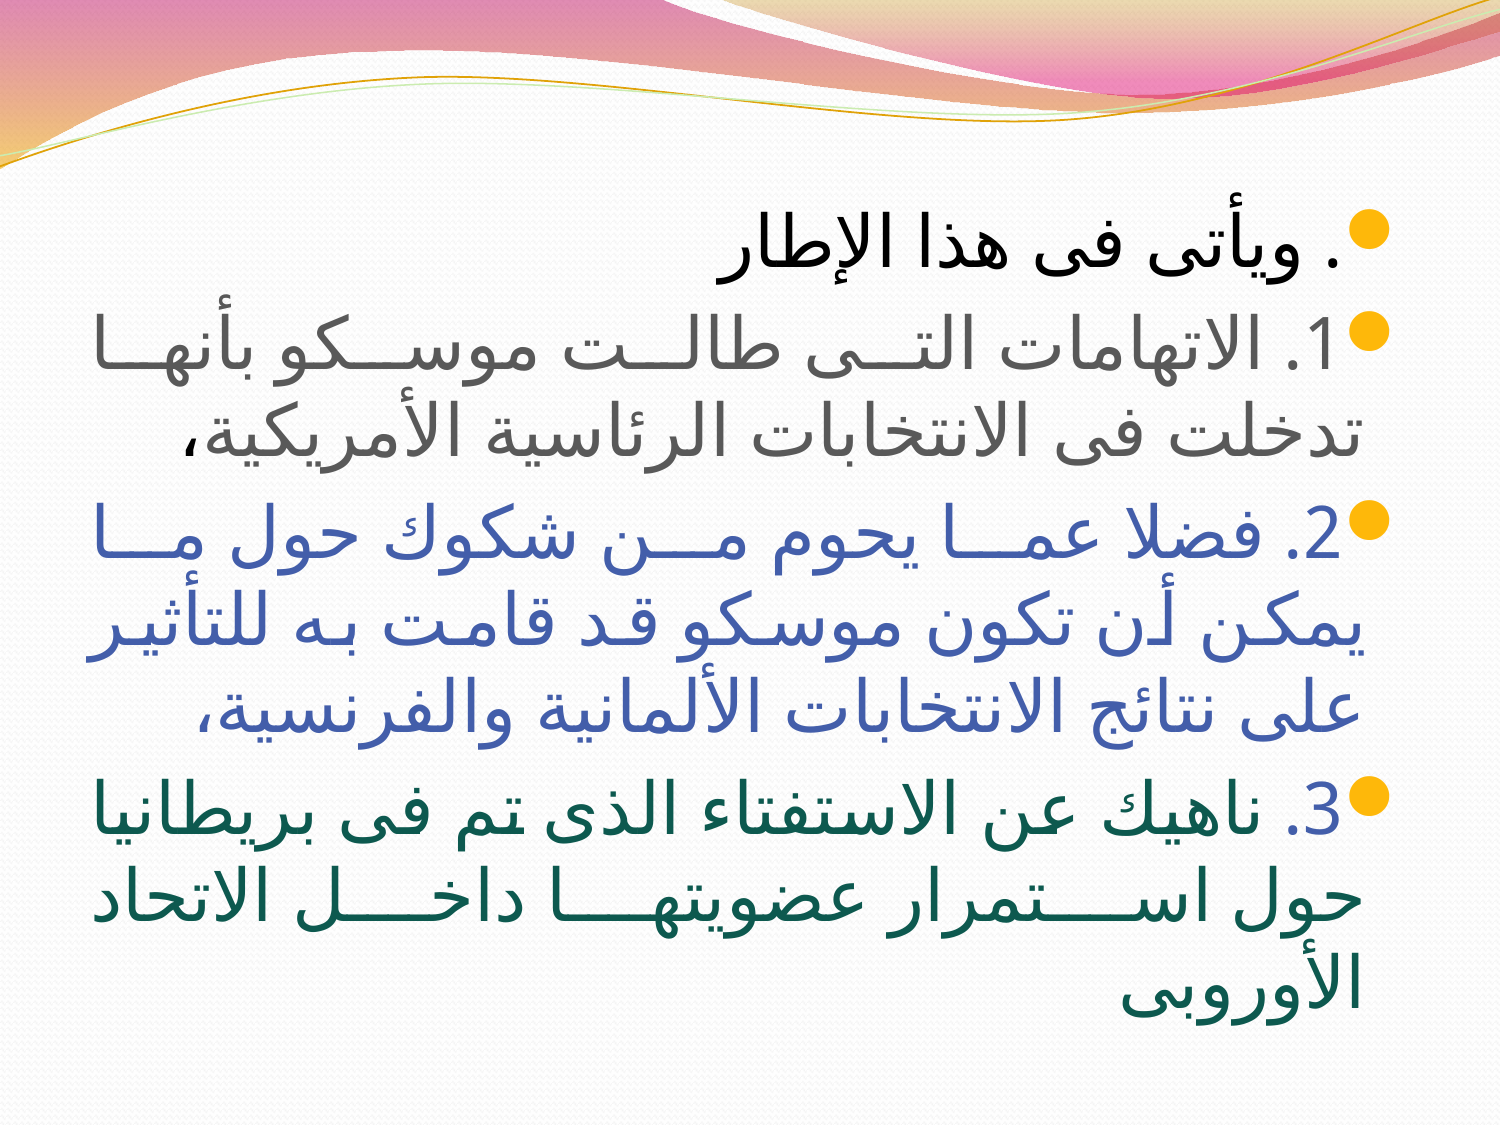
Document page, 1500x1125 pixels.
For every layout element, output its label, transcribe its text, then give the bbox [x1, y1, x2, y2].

list . ويأتى فى هذا الإطار 1. الاتهامات التى طالت موسكو بأنها تدخلت فى الانتخابات الرئاسية الأمريكية، 2. فضلا عما يحوم من شكوك حول ما يمكن أن تكون موسكو قد قامت به للتأثير على نتائج الانتخابات الألمانية والفرنسية، 3. ناهيك عن الاستفتاء الذى تم فى بريطانيا حول استمرار عضويتها داخل الاتحاد الأوروبى [75, 187, 1425, 1038]
